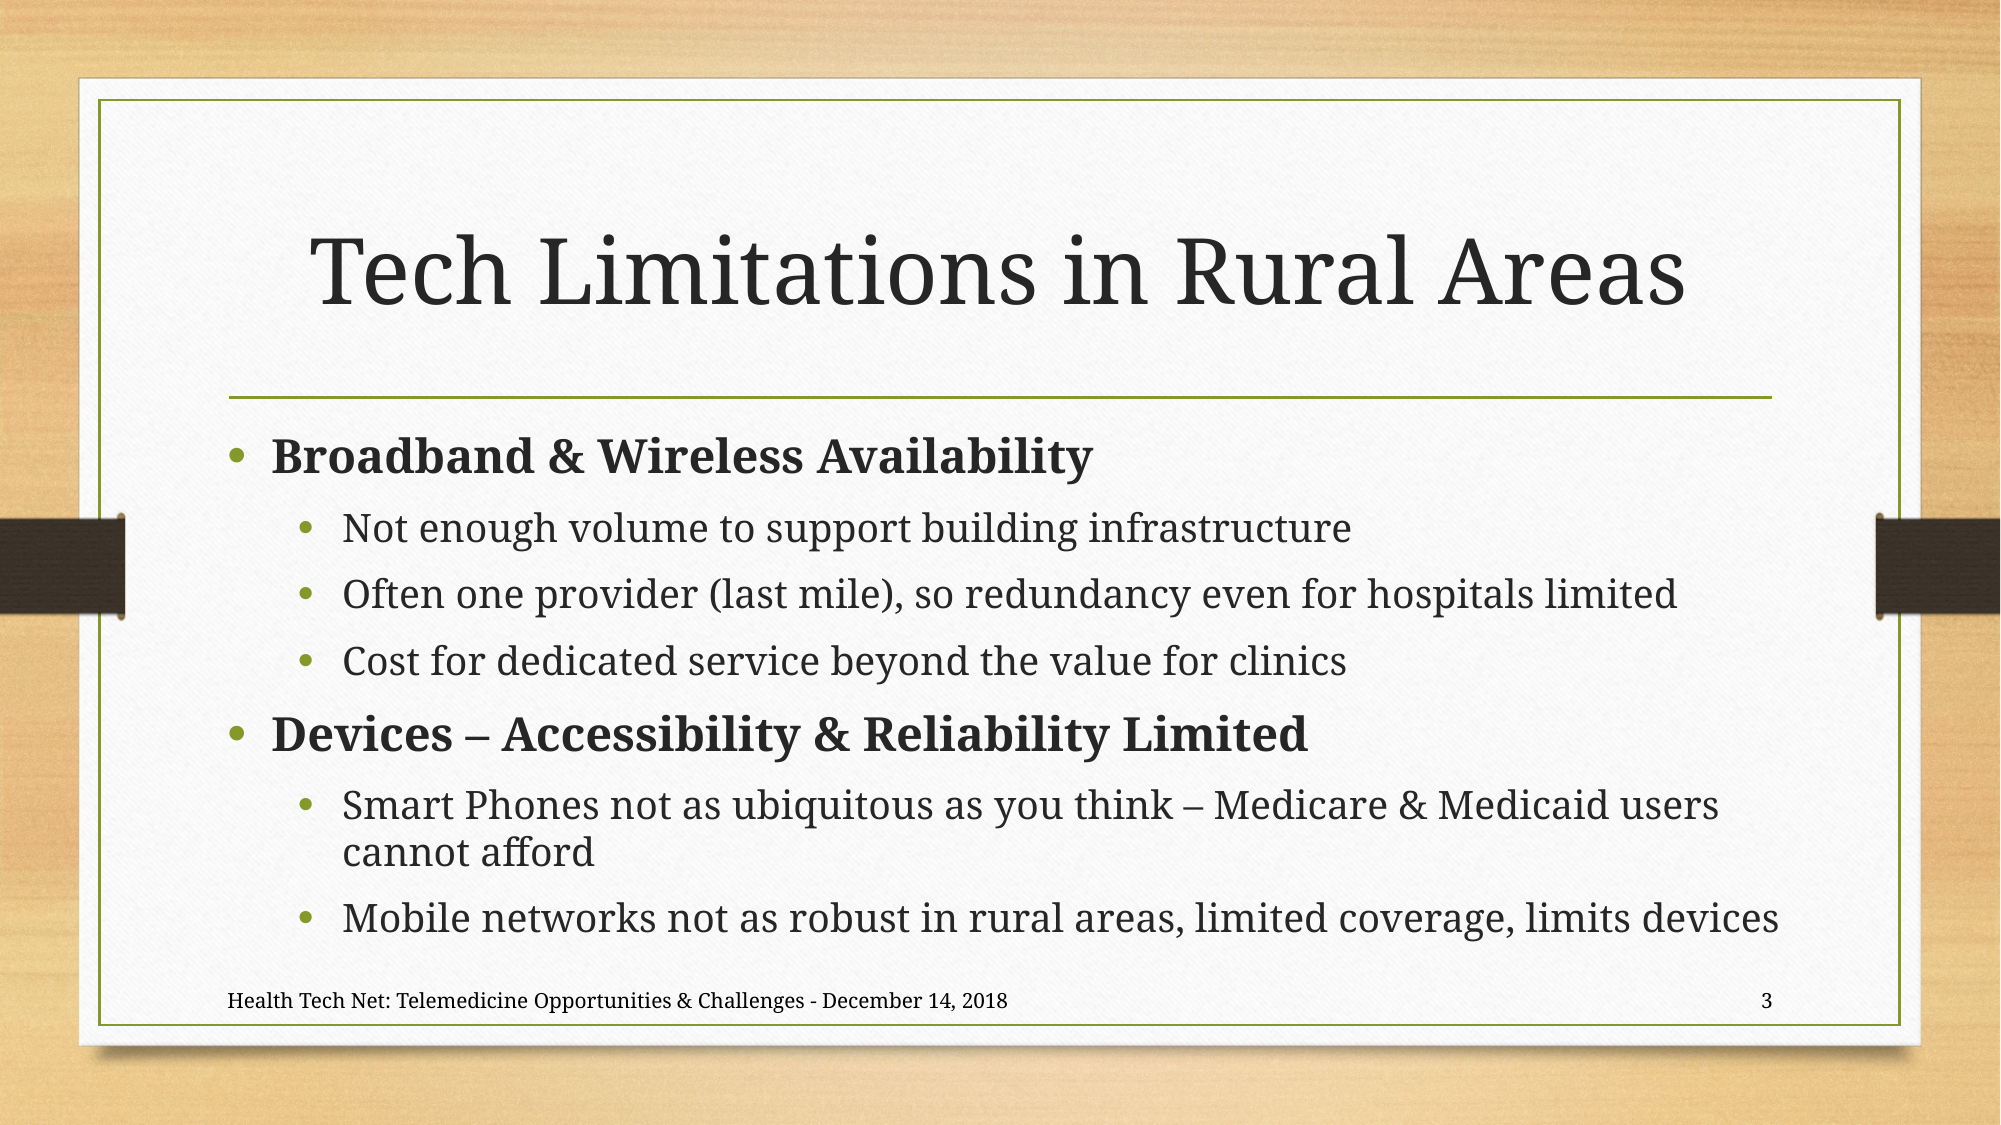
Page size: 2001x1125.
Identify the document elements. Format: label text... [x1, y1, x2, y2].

slide_number 3 [1698, 979, 1788, 1025]
list Broadband & Wireless Availability Not enough volume to support building infrastructure Often one provider (last mile), so redundancy even for hospitals limited Cost for dedicated service beyond the value for clinics Devices – Accessibility & Reliability Limited Smart Phones not as ubiquitous as you think – Medicare & Medicaid users cannot afford Mobile networks not as robust in rural areas, limited coverage, limits devices [212, 419, 1803, 964]
title Tech Limitations in Rural Areas [212, 161, 1788, 375]
footer Health Tech Net: Telemedicine Opportunities & Challenges - December 14, 2018 [212, 979, 1411, 1025]
picture [0, 0, 2001, 1125]
